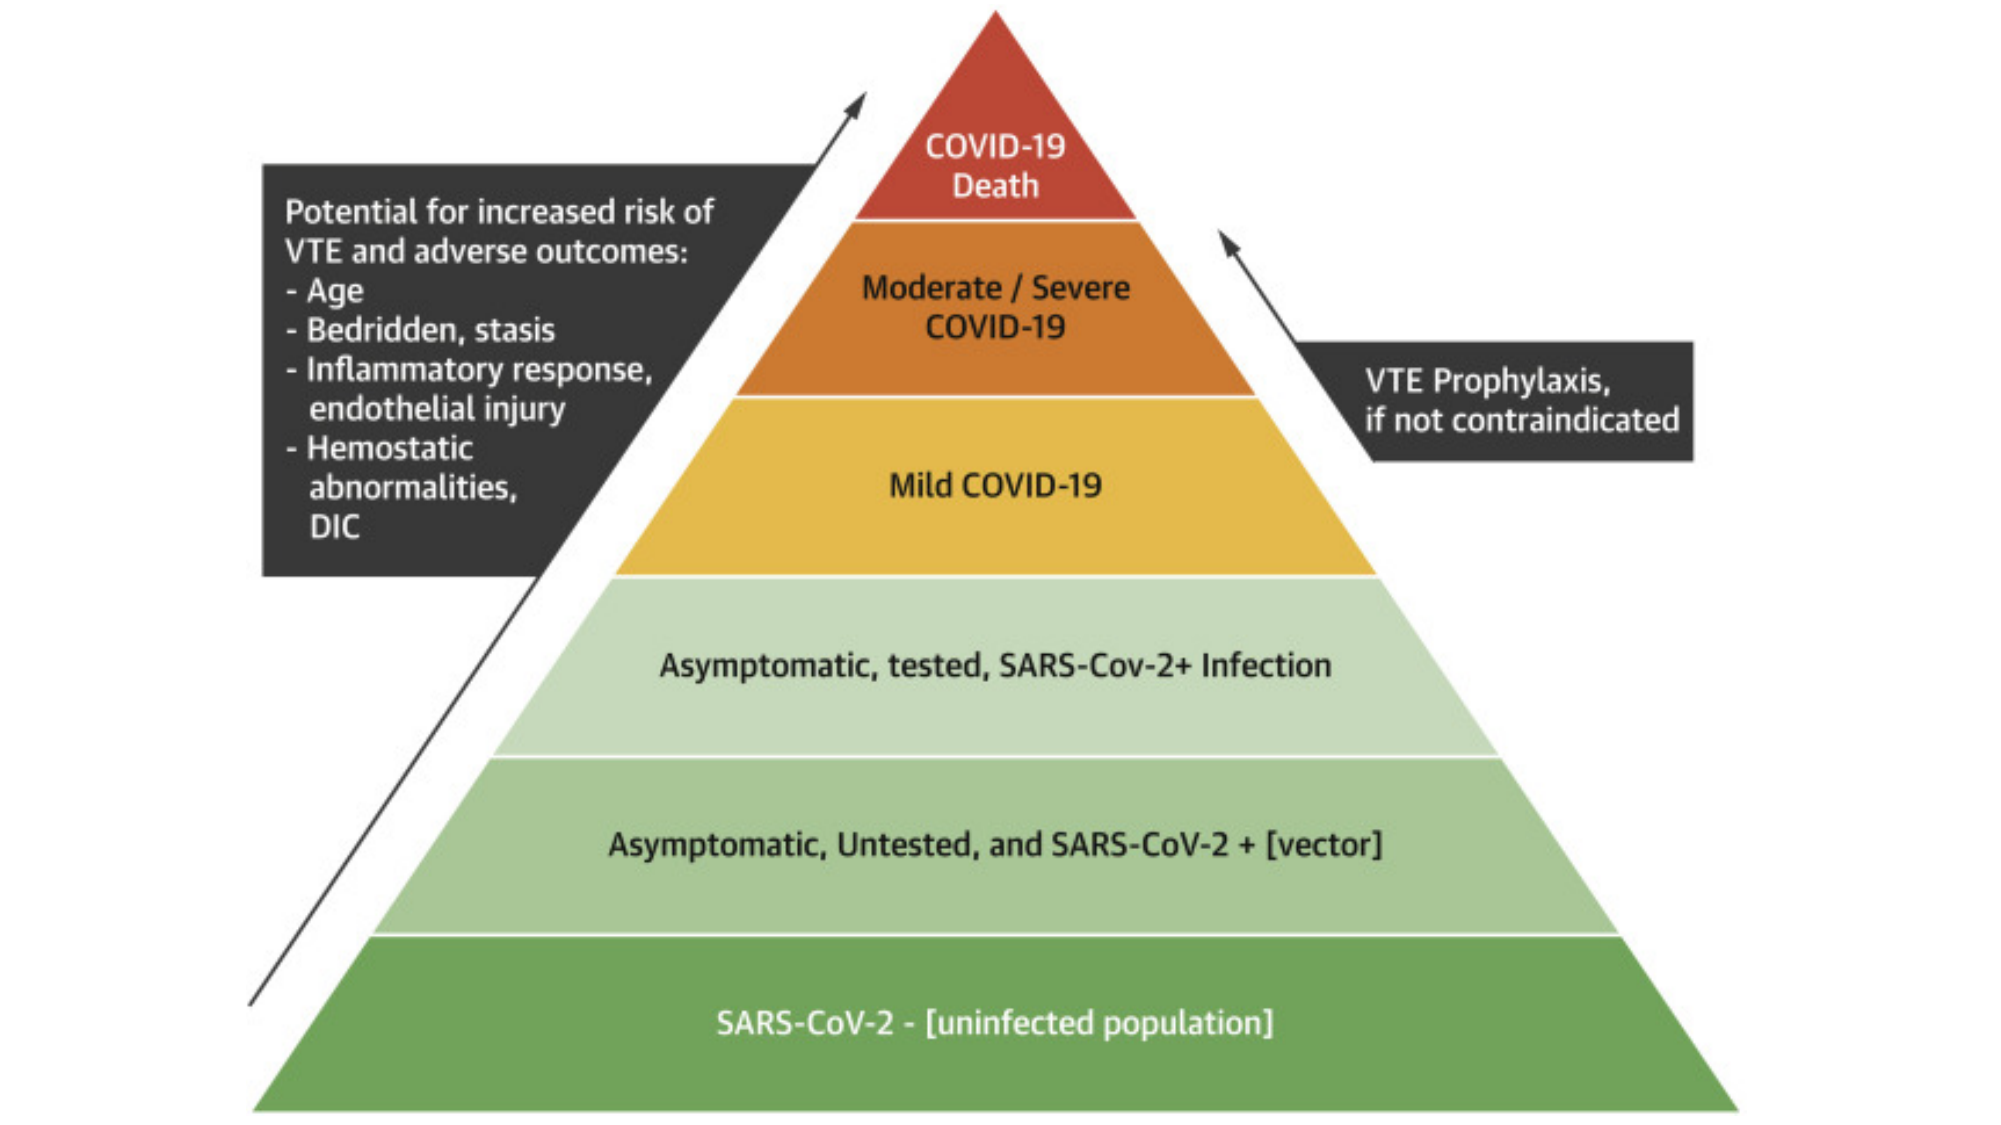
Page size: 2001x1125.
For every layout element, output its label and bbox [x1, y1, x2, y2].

picture [246, 4, 1747, 1116]
